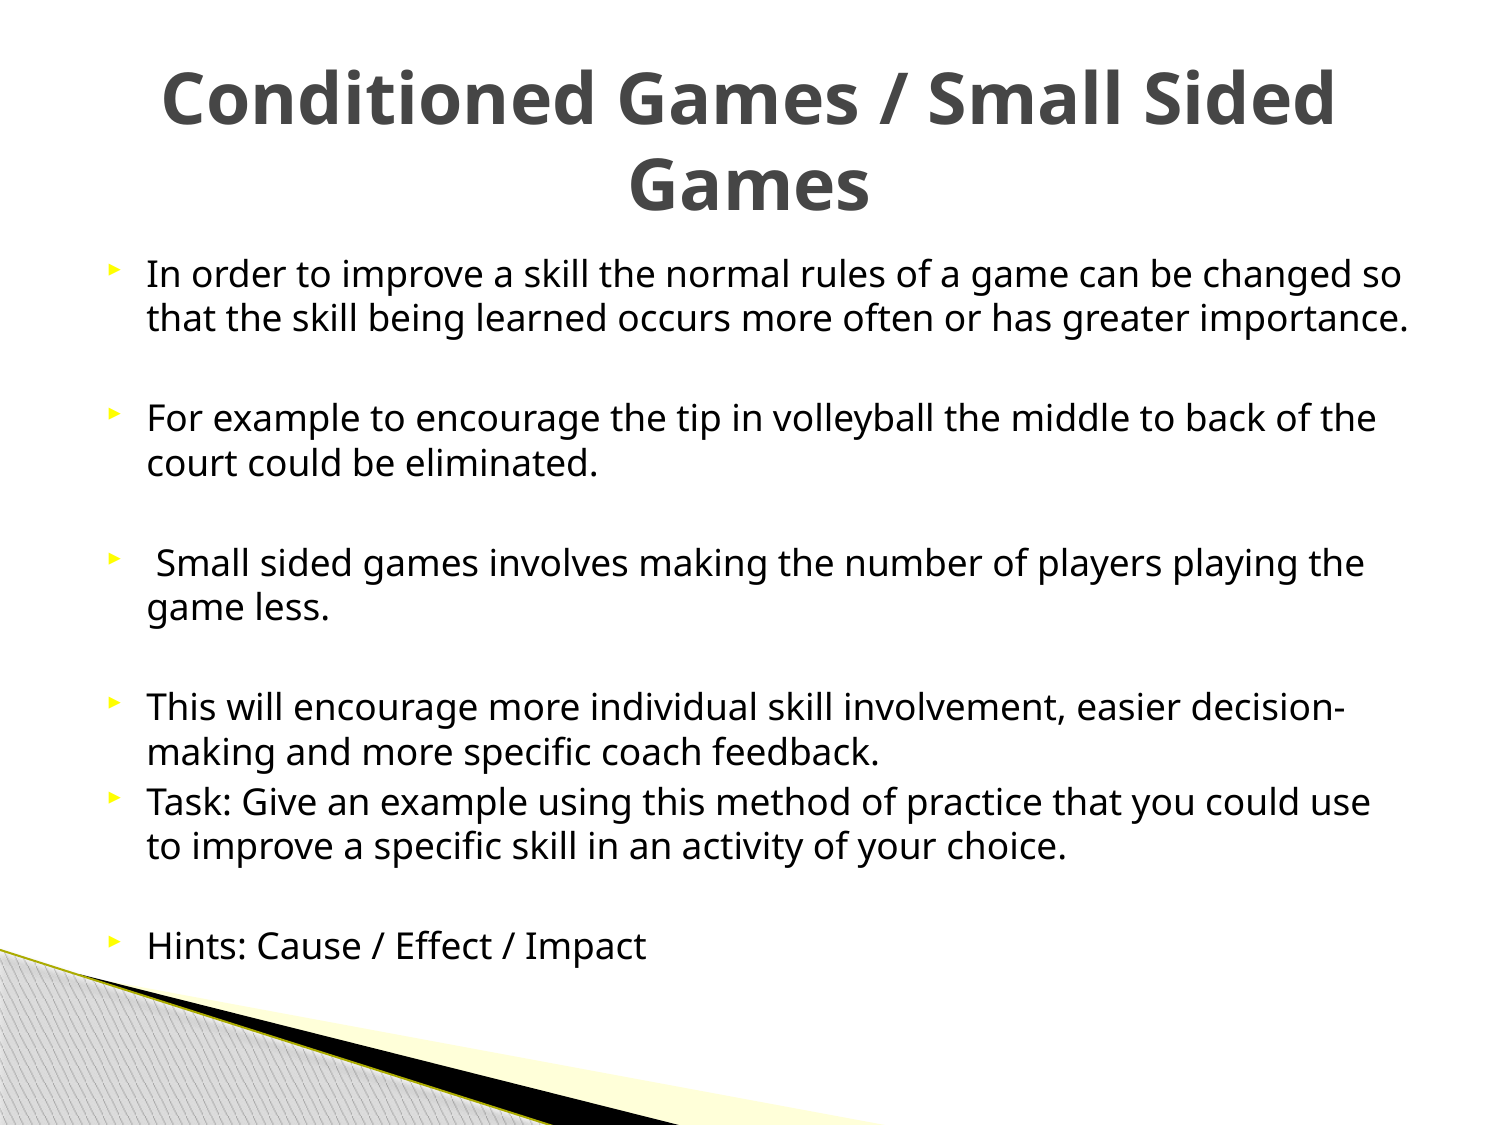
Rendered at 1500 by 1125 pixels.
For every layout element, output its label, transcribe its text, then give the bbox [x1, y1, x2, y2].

list In order to improve a skill the normal rules of a game can be changed so that the skill being learned occurs more often or has greater importance. For example to encourage the tip in volleyball the middle to back of the court could be eliminated. Small sided games involves making the number of players playing the game less. This will encourage more individual skill involvement, easier decision-making and more specific coach feedback. Task: Give an example using this method of practice that you could use to improve a specific skill in an activity of your choice. Hints: Cause / Effect / Impact [75, 243, 1425, 986]
title Conditioned Games / Small Sided Games [75, 45, 1425, 233]
